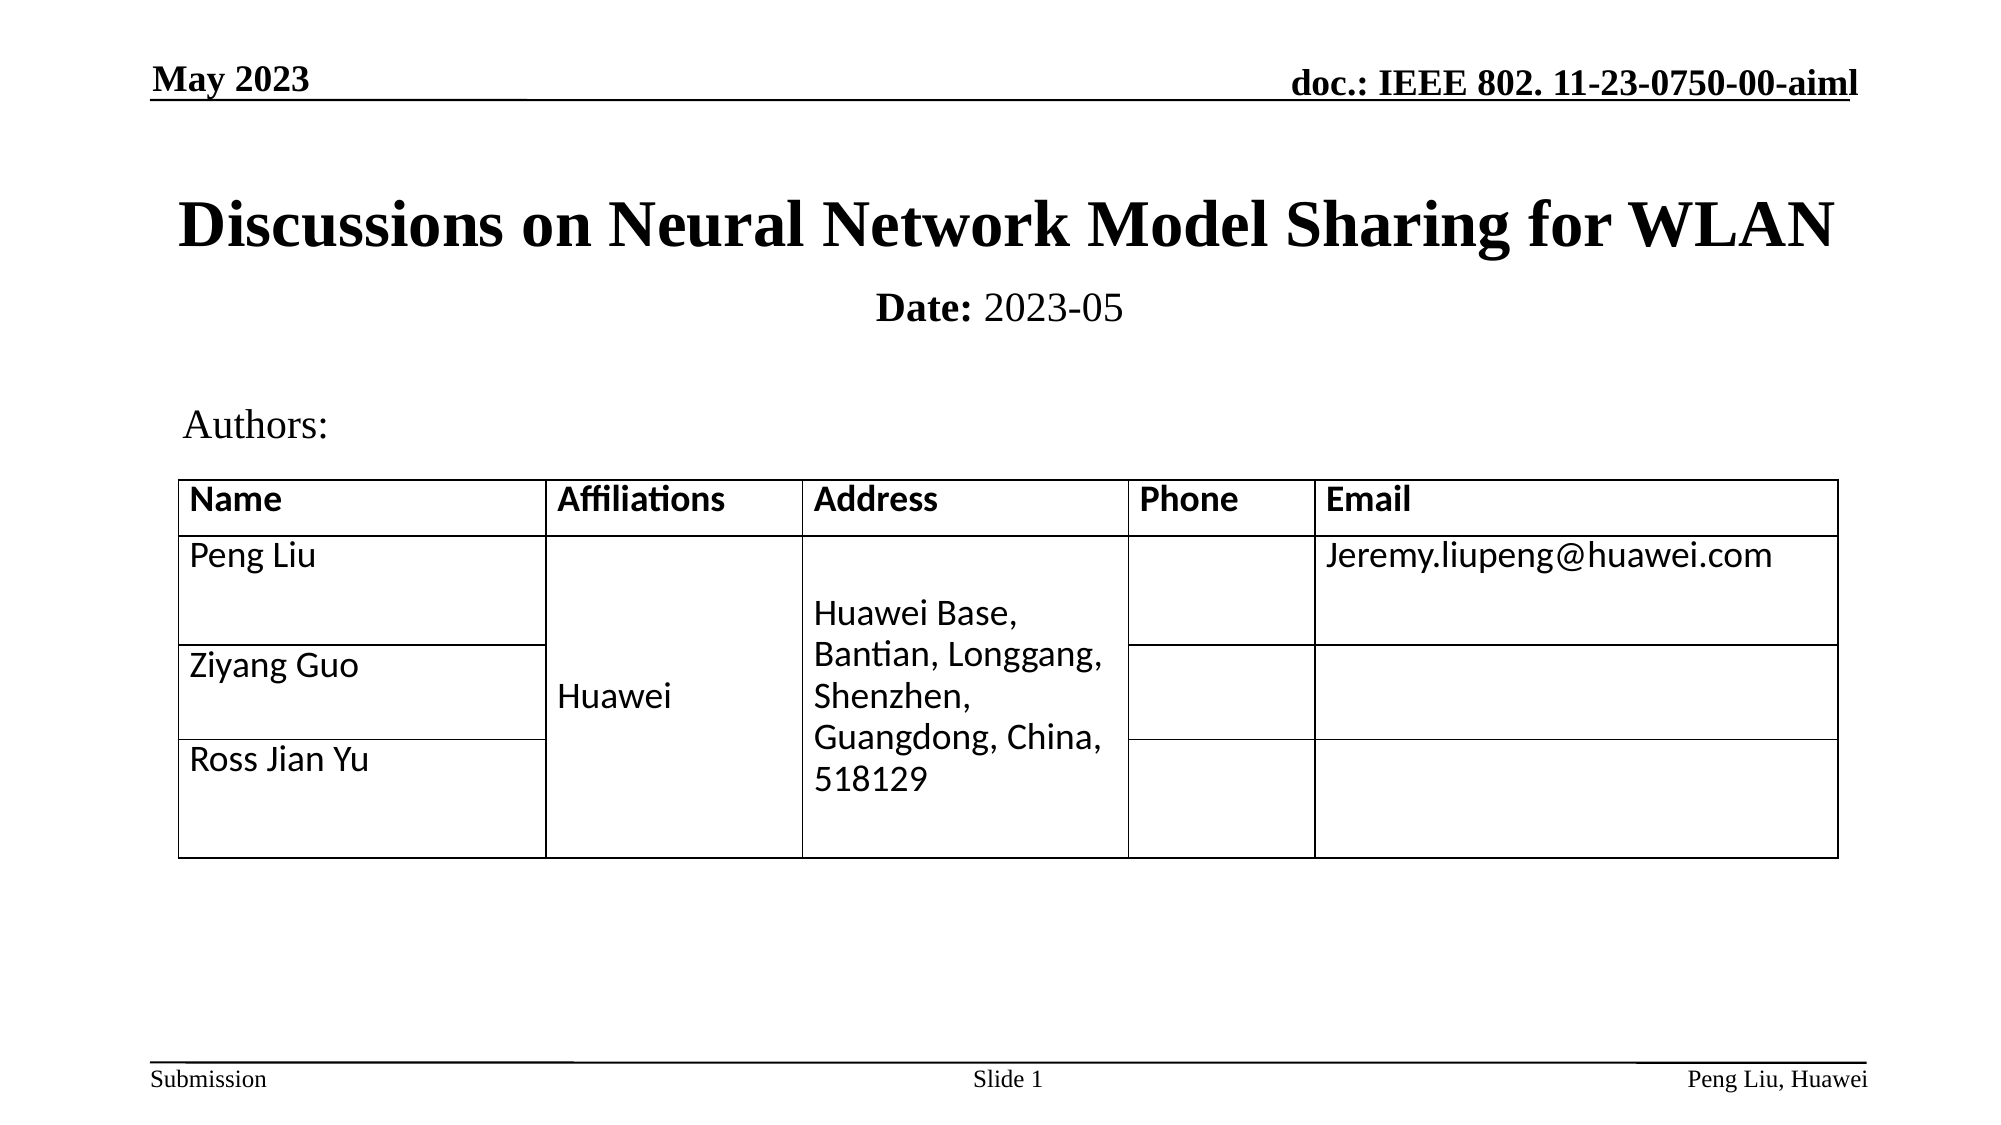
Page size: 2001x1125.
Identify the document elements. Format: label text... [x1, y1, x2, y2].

table_cell Jeremy.liupeng@huawei.com [1316, 537, 1837, 644]
table_cell Huawei Base, Bantian, Longgang, Shenzhen, Guangdong, China, 518129 [803, 537, 1128, 857]
table_cell Peng Liu [179, 537, 545, 644]
table_cell [1316, 646, 1837, 739]
table_cell [1129, 646, 1314, 739]
table_cell [1129, 537, 1314, 644]
title Discussions on Neural Network Model Sharing for WLAN [128, 99, 1889, 341]
table_header Phone [1129, 481, 1314, 535]
table_cell [1316, 740, 1837, 857]
table_cell Ross Jian Yu [179, 740, 545, 857]
table_cell Huawei [547, 537, 802, 857]
table_header Name [179, 481, 545, 535]
table_cell [1129, 740, 1314, 857]
footer Peng Liu, Huawei [1171, 1061, 1869, 1093]
table_header Email [1316, 481, 1837, 535]
slide_number Slide 1 [950, 1061, 1067, 1123]
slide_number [152, 54, 563, 100]
subtitle Date: 2023-05 [299, 271, 1701, 351]
text_box Authors: [167, 388, 405, 452]
table_cell Ziyang Guo [179, 646, 545, 739]
table_header Address [803, 481, 1128, 535]
table_header Affiliations [547, 481, 802, 535]
